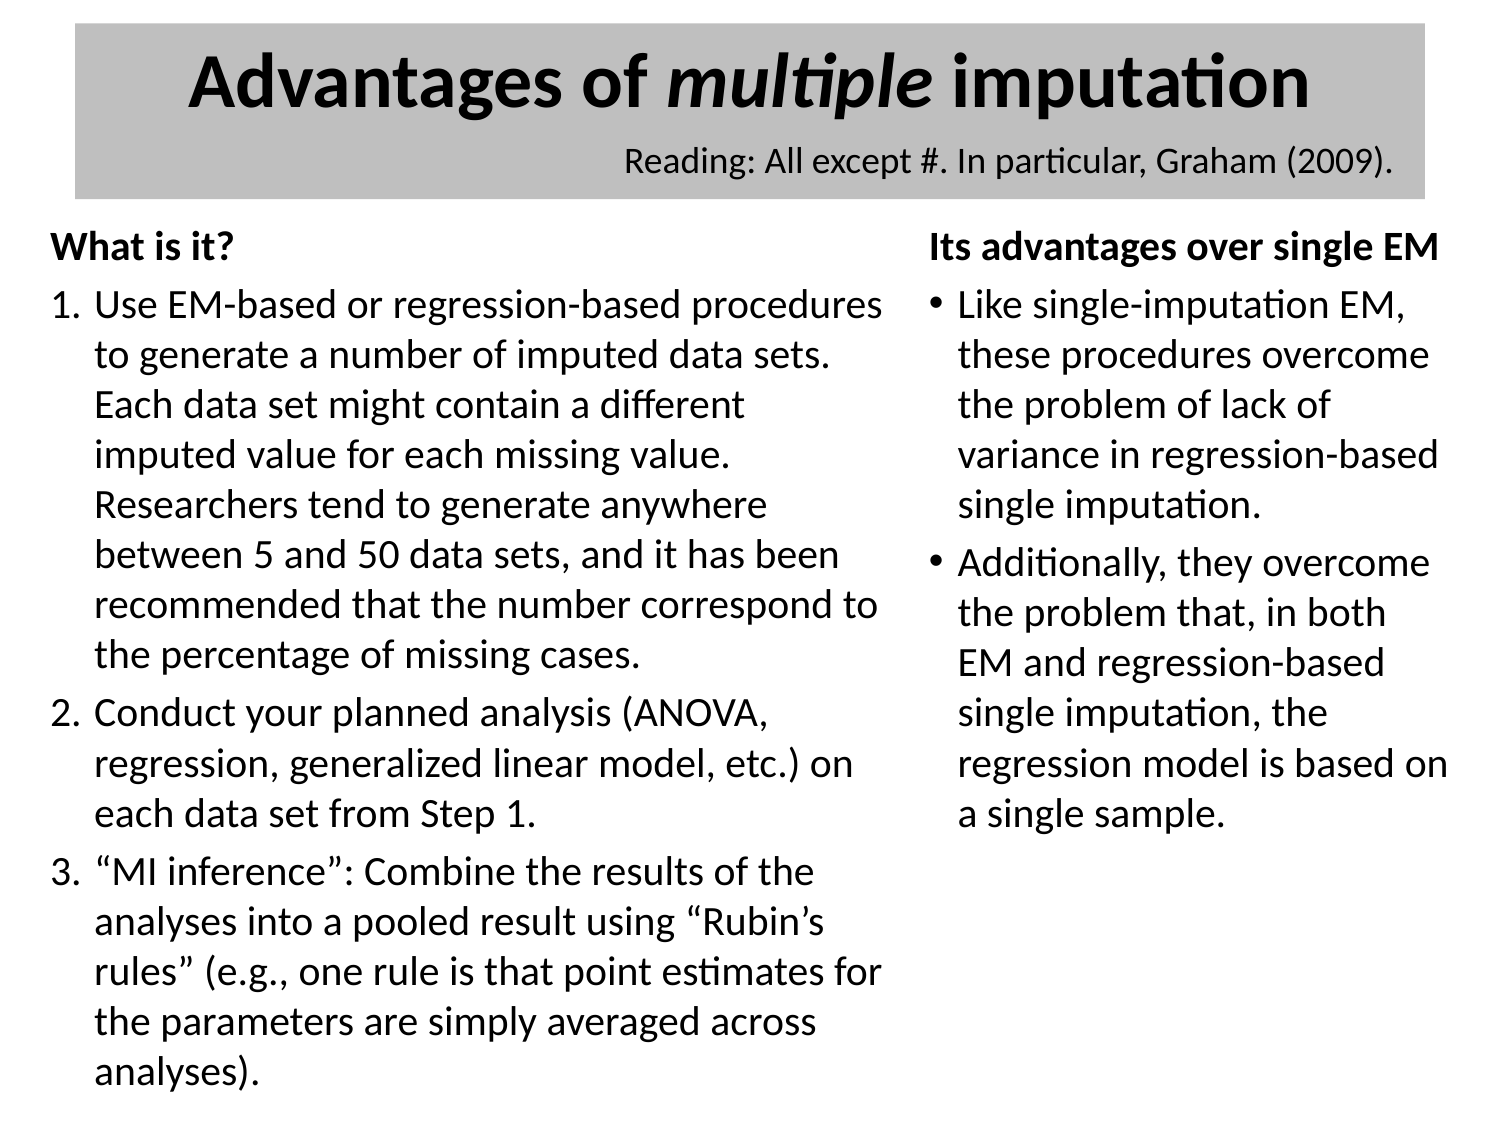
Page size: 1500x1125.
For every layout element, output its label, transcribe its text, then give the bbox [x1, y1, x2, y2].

title Advantages of multiple imputation [75, 23, 1425, 200]
text_box Reading: All except #. In particular, Graham (2009). [609, 128, 1418, 188]
text_box What is it? Use EM-based or regression-based procedures to generate a number of imputed data sets. Each data set might contain a different imputed value for each missing value. Researchers tend to generate anywhere between 5 and 50 data sets, and it has been recommended that the number correspond to the percentage of missing cases. Conduct your planned analysis (ANOVA, regression, generalized linear model, etc.) on each data set from Step 1. “MI inference”: Combine the results of the analyses into a pooled result using “Rubin’s rules” (e.g., one rule is that point estimates for the parameters are simply averaged across analyses). [35, 210, 903, 668]
text_box Its advantages over single EM Like single-imputation EM, these procedures overcome the problem of lack of variance in regression-based single imputation. Additionally, they overcome the problem that, in both EM and regression-based single imputation, the regression model is based on a single sample. [914, 210, 1465, 668]
